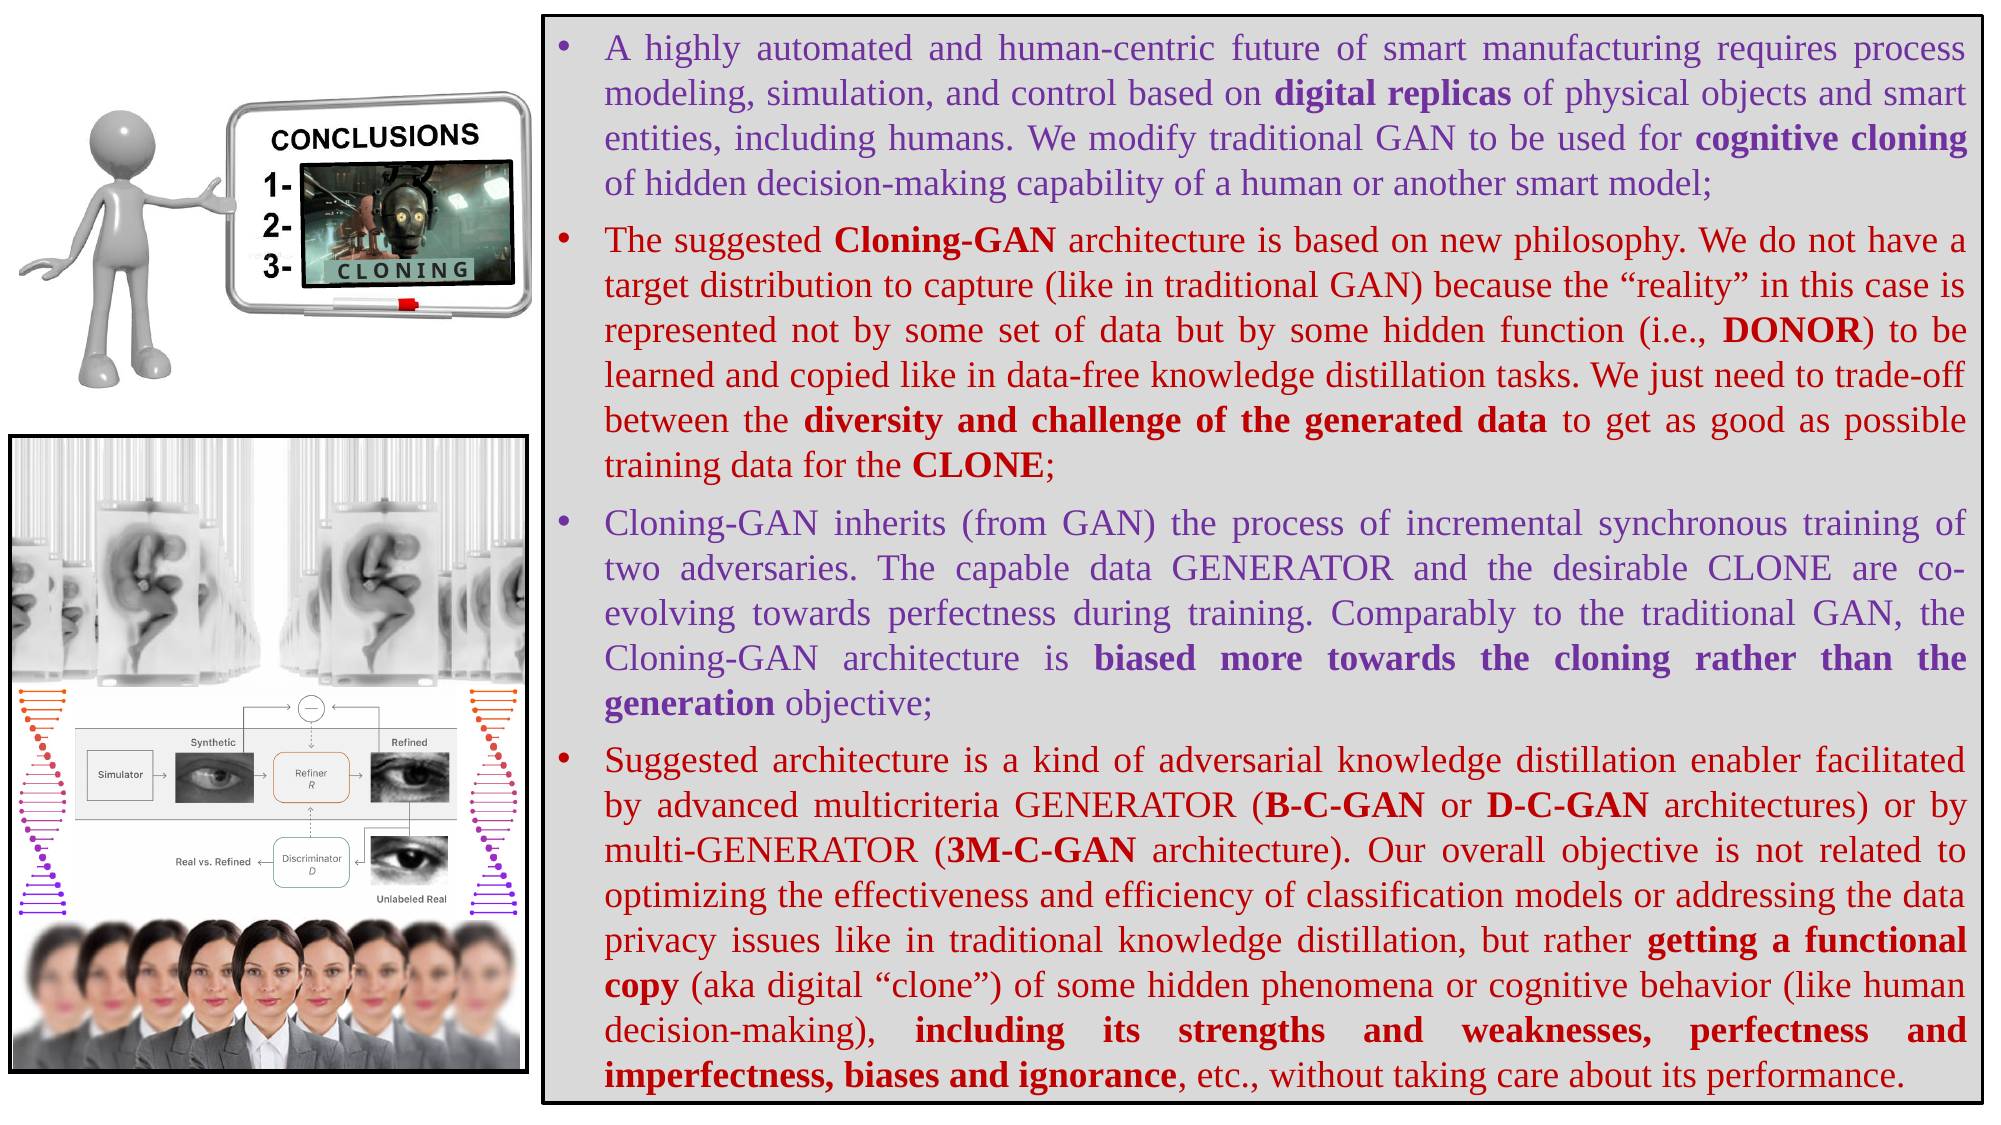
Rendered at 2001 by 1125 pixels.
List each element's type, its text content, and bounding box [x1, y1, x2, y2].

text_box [19, 88, 532, 393]
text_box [6, 435, 528, 1072]
text_box A highly automated and human-centric future of smart manufacturing requires process modeling, simulation, and control based on digital replicas of physical objects and smart entities, including humans. We modify traditional GAN to be used for cognitive cloning of hidden decision-making capability of a human or another smart model; The suggested Cloning-GAN architecture is based on new philosophy. We do not have a target distribution to capture (like in traditional GAN) because the “reality” in this case is represented not by some set of data but by some hidden function (i.e., DONOR) to be learned and copied like in data-free knowledge distillation tasks. We just need to trade-off between the diversity and challenge of the generated data to get as good as possible training data for the CLONE; Cloning-GAN inherits (from GAN) the process of incremental synchronous training of two adversaries. The capable data GENERATOR and the desirable CLONE are co-evolving towards perfectness during training. Comparably to the traditional GAN, the Cloning-GAN architecture is biased more towards the cloning rather than the generation objective; Suggested architecture is a kind of adversarial knowledge distillation enabler facilitated by advanced multicriteria GENERATOR (B-C-GAN or D-C-GAN architectures) or by multi-GENERATOR (3M-C-GAN architecture). Our overall objective is not related to optimizing the effectiveness and efficiency of classification models or addressing the data privacy issues like in traditional knowledge distillation, but rather getting a functional copy (aka digital “clone”) of some hidden phenomena or cognitive behavior (like human decision-making), including its strengths and weaknesses, perfectness and imperfectness, biases and ignorance, etc., without taking care about its performance. [542, 15, 1983, 1103]
